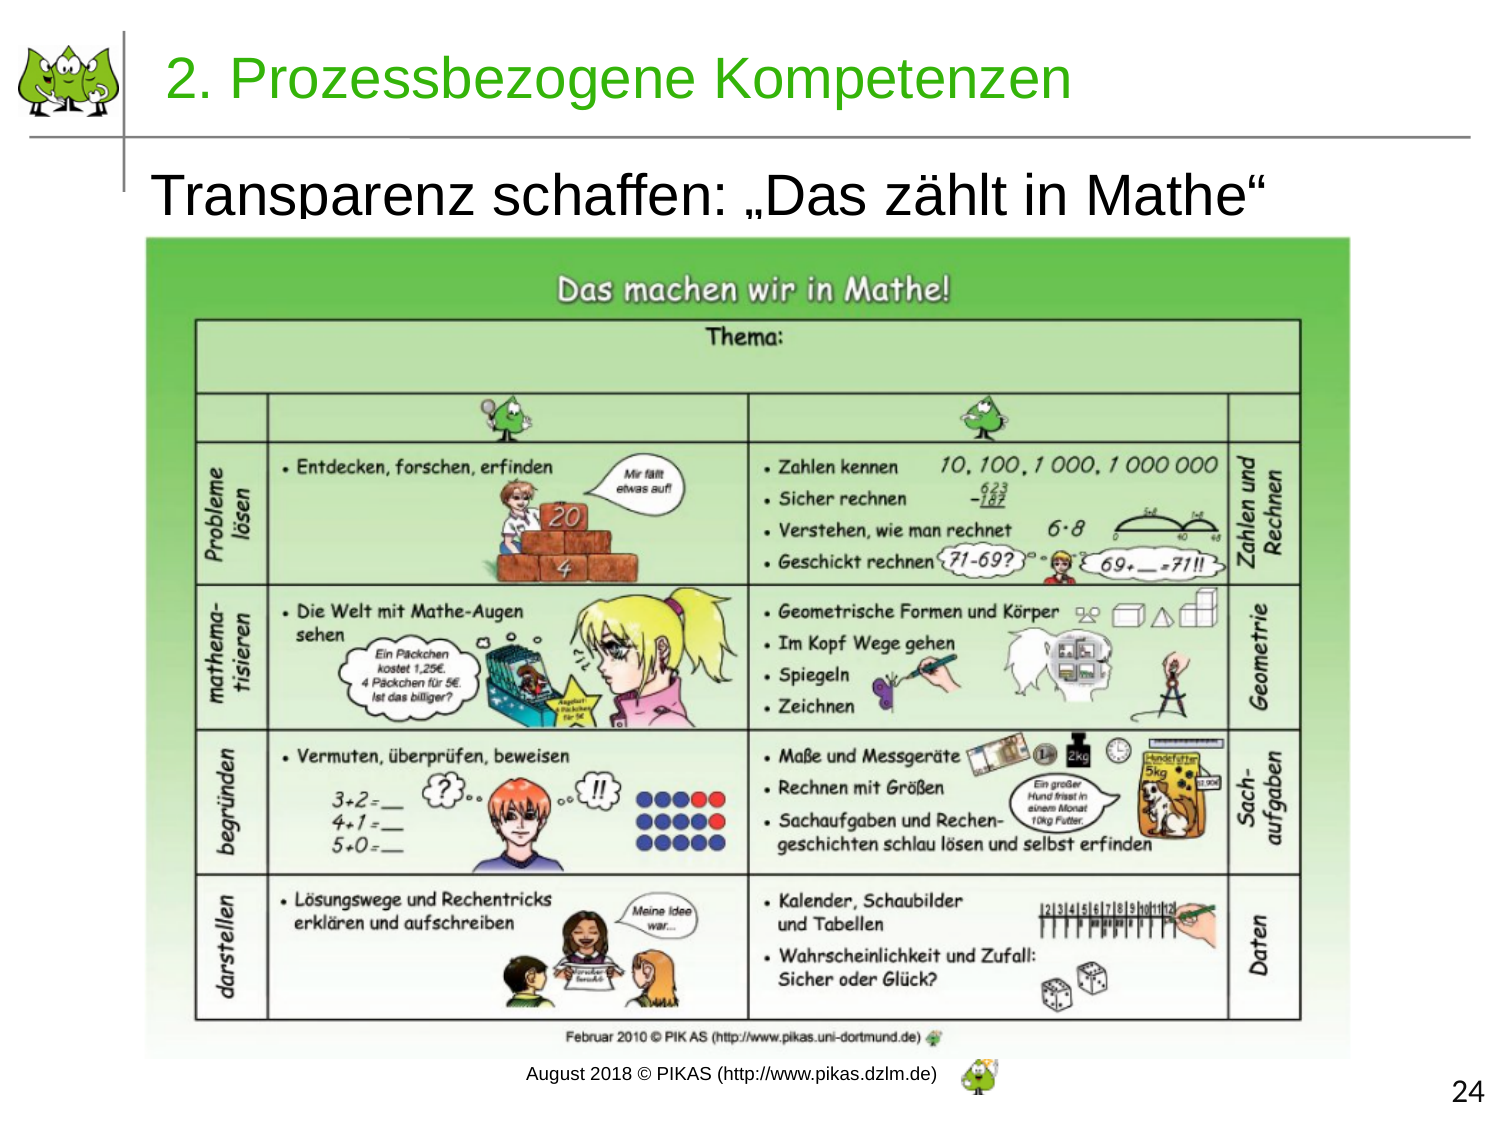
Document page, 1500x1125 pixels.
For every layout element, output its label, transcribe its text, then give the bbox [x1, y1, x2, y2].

picture [18, 45, 119, 117]
title 2. Prozessbezogene Kompetenzen [150, 24, 1425, 125]
subtitle Transparenz schaffen: „Das zählt in Mathe“ [135, 149, 1471, 1020]
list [135, 218, 1365, 1060]
text_box 24 [1162, 1058, 1500, 1119]
